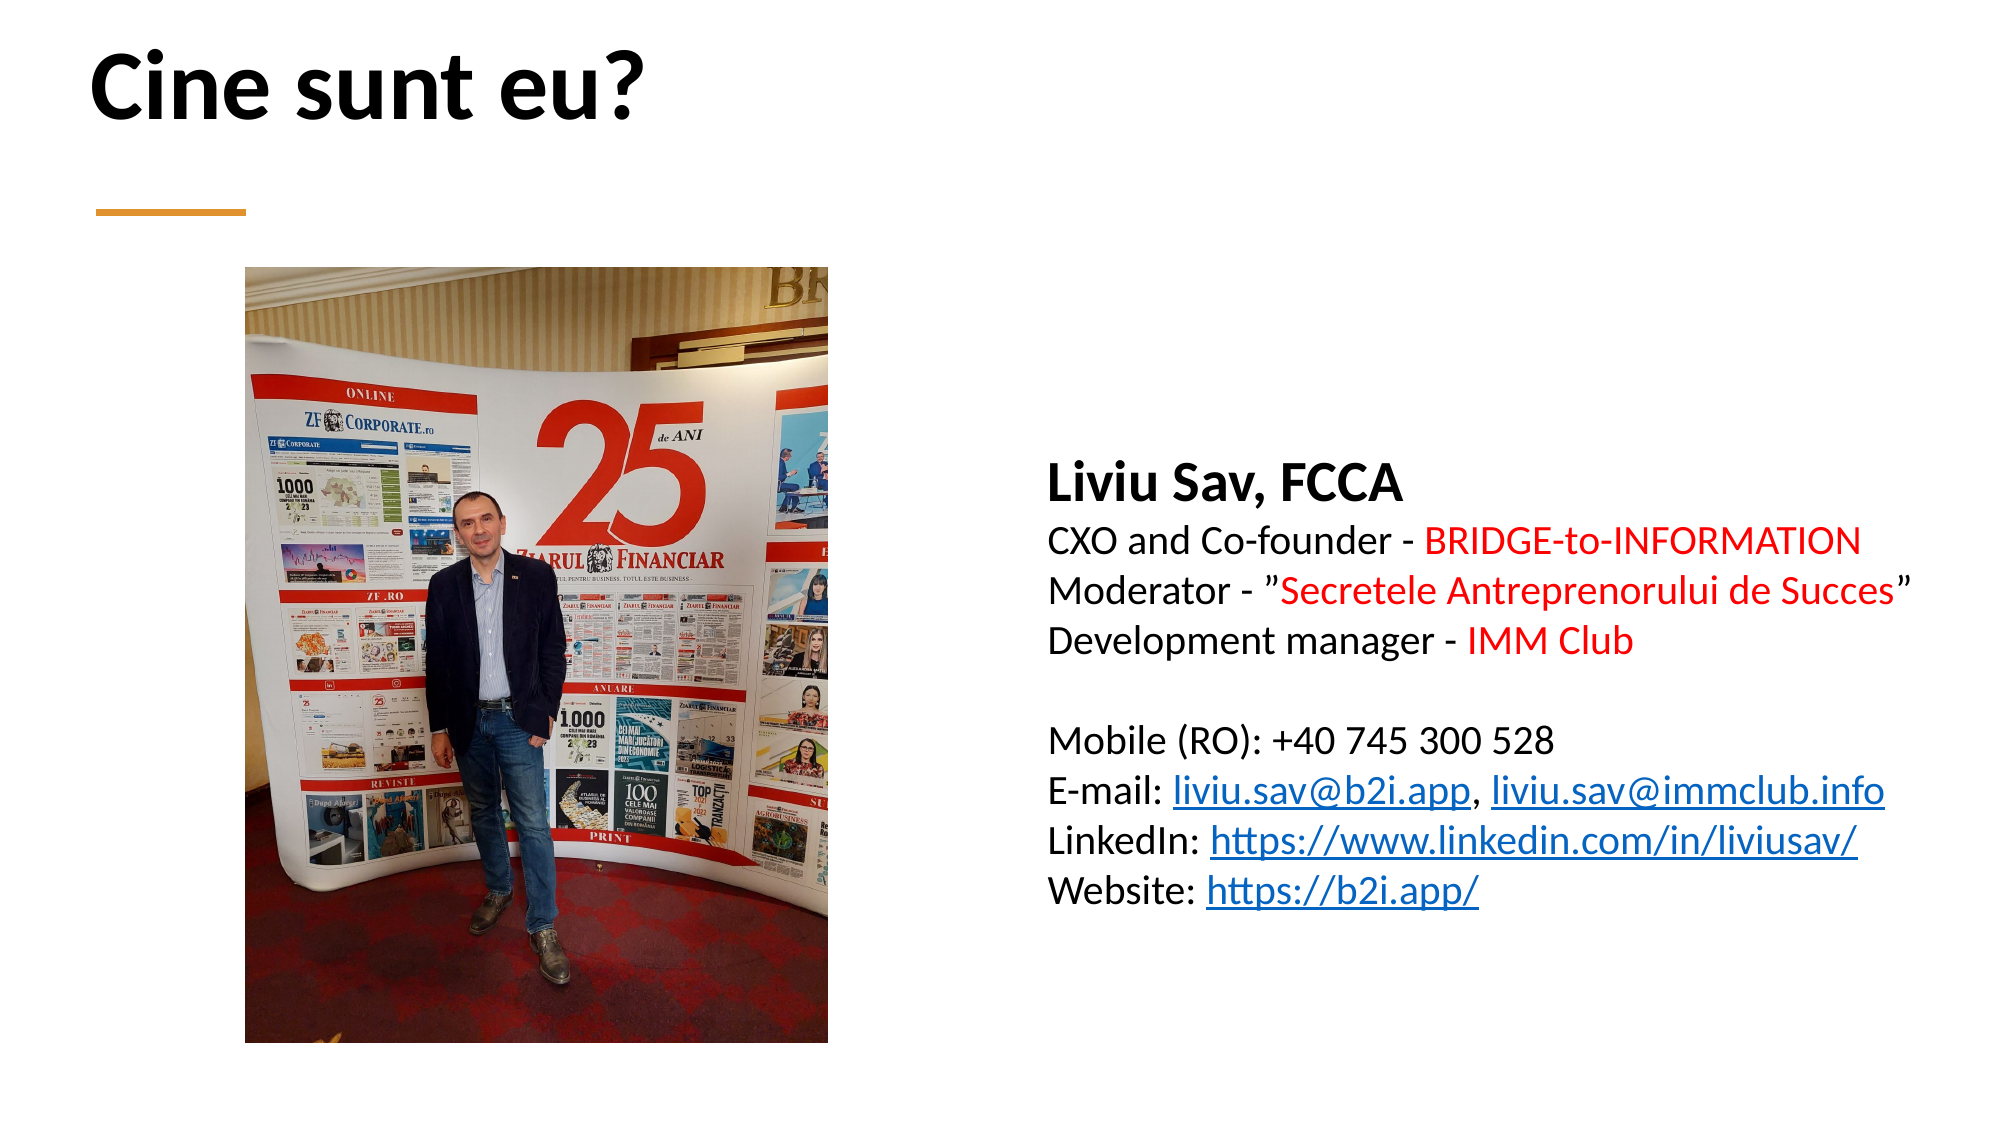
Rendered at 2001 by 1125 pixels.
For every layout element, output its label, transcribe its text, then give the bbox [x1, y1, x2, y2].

text_box Cine sunt eu? [75, 28, 1241, 146]
picture [245, 267, 828, 1043]
text_box Liviu Sav, FCCA CXO and Co-founder - BRIDGE-to-INFORMATION Moderator - ”Secretele Antreprenorului de Succes” Development manager - IMM Club Mobile (RO): +40 745 300 528 E-mail: liviu.sav@b2i.app, liviu.sav@immclub.info LinkedIn: https://www.linkedin.com/in/liviusav/ Website: https://b2i.app/ [1032, 435, 1957, 921]
